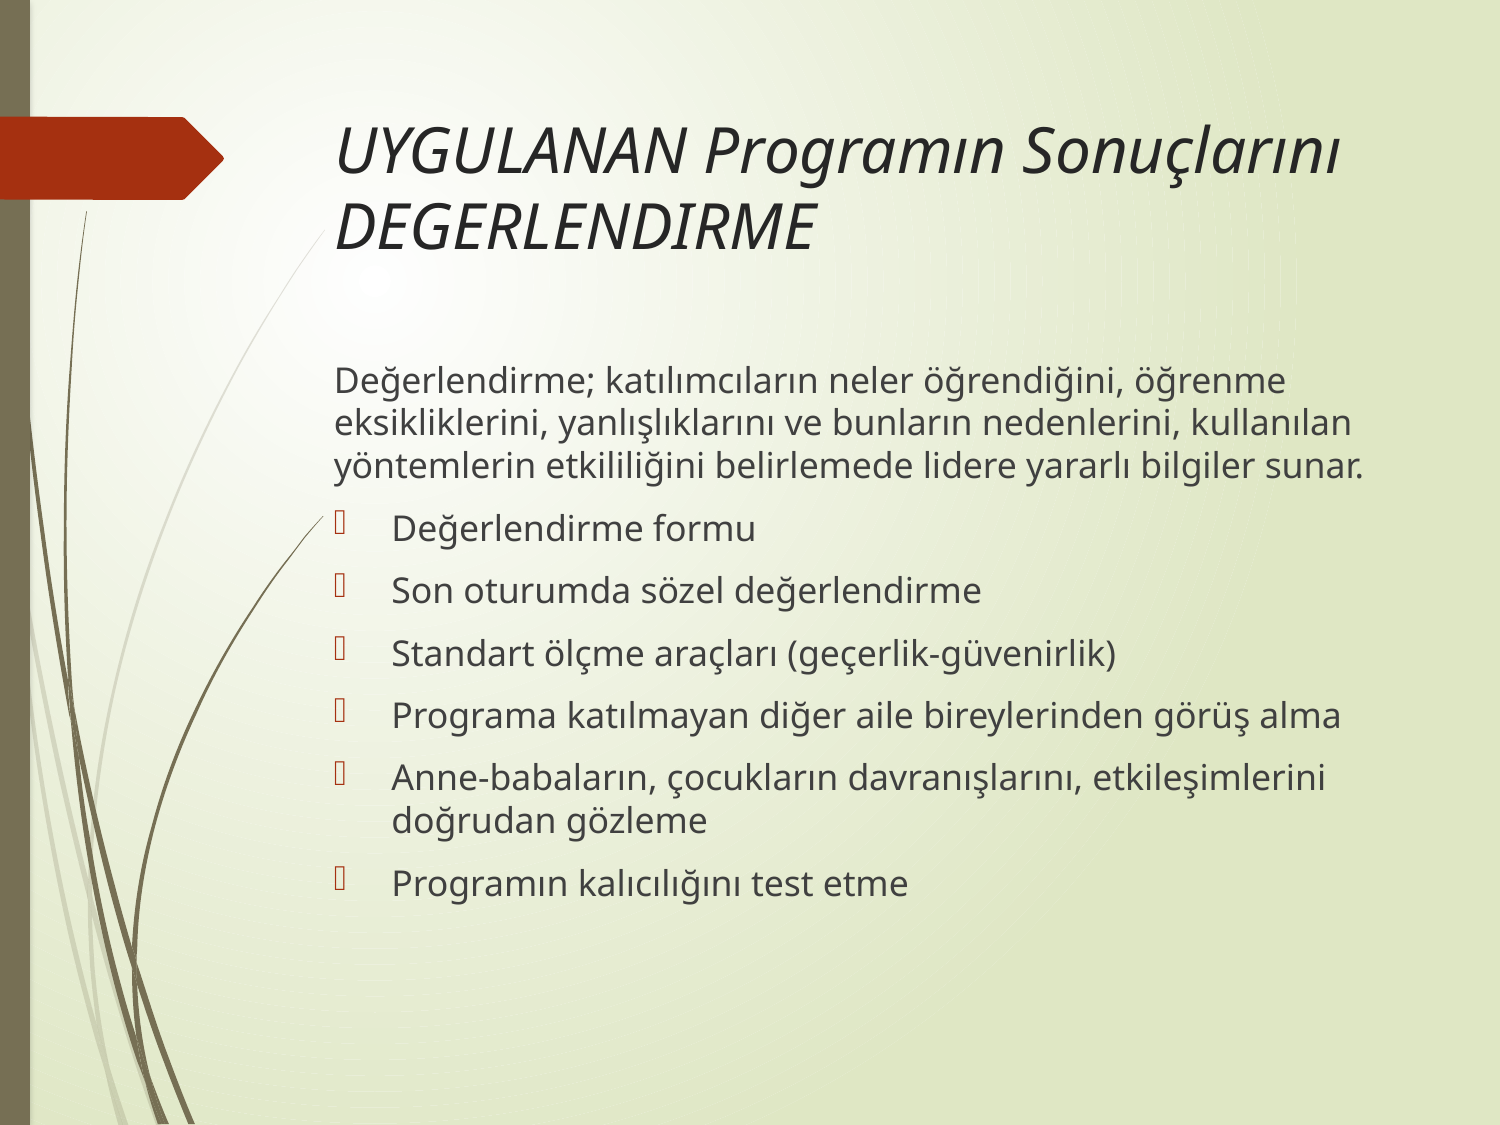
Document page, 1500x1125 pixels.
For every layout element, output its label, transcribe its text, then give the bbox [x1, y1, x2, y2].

list Değerlendirme; katılımcıların neler öğrendiğini, öğrenme eksikliklerini, yanlışlıklarını ve bunların nedenlerini, kullanılan yöntemlerin etkililiğini belirlemede lidere yararlı bilgiler sunar. Değerlendirme formu Son oturumda sözel değerlendirme Standart ölçme araçları (geçerlik-güvenirlik) Programa katılmayan diğer aile bireylerinden görüş alma Anne-babaların, çocukların davranışlarını, etkileşimlerini doğrudan gözleme Programın kalıcılığını test etme [318, 350, 1400, 970]
title UYGULANAN Programın Sonuçlarını DEGERLENDIRME [319, 102, 1400, 313]
